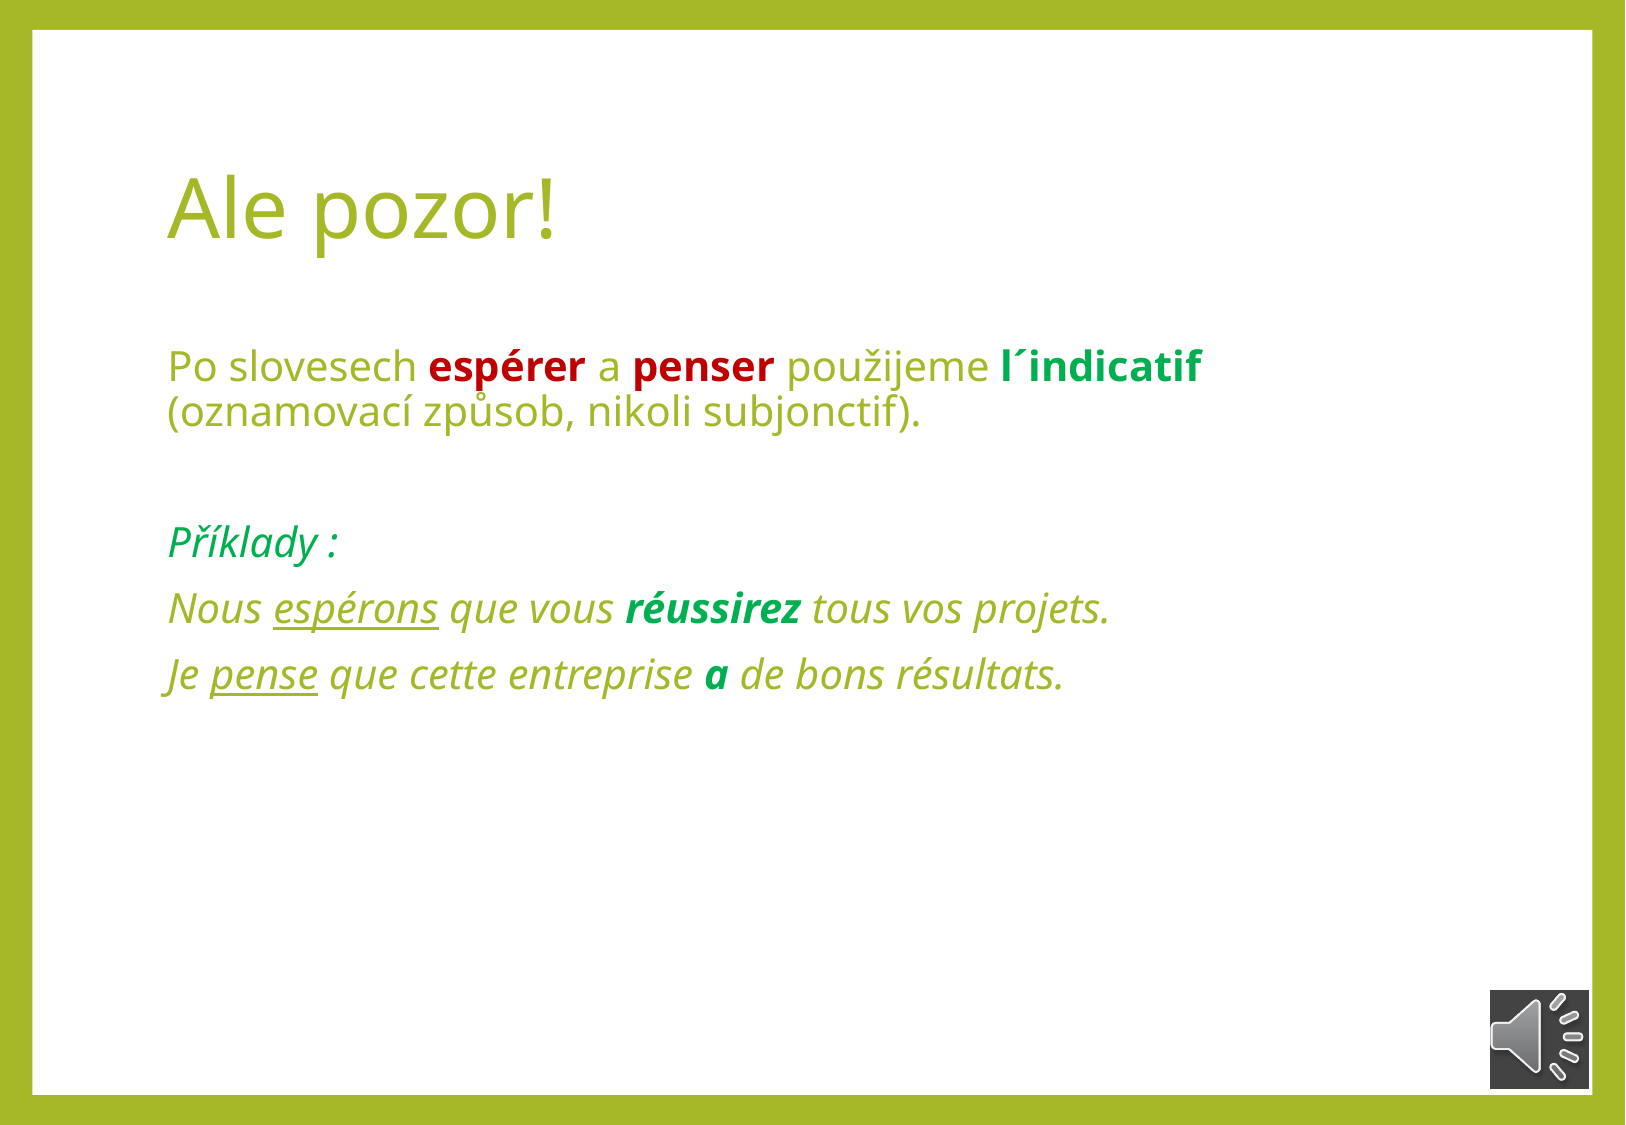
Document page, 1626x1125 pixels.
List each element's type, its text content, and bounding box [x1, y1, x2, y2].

list Po slovesech espérer a penser použijeme l´indicatif (oznamovací způsob, nikoli subjonctif). Příklady : Nous espérons que vous réussirez tous vos projets. Je pense que cette entreprise a de bons résultats. [152, 337, 1469, 1000]
title Ale pozor! [152, 99, 1469, 323]
picture [1489, 989, 1590, 1090]
